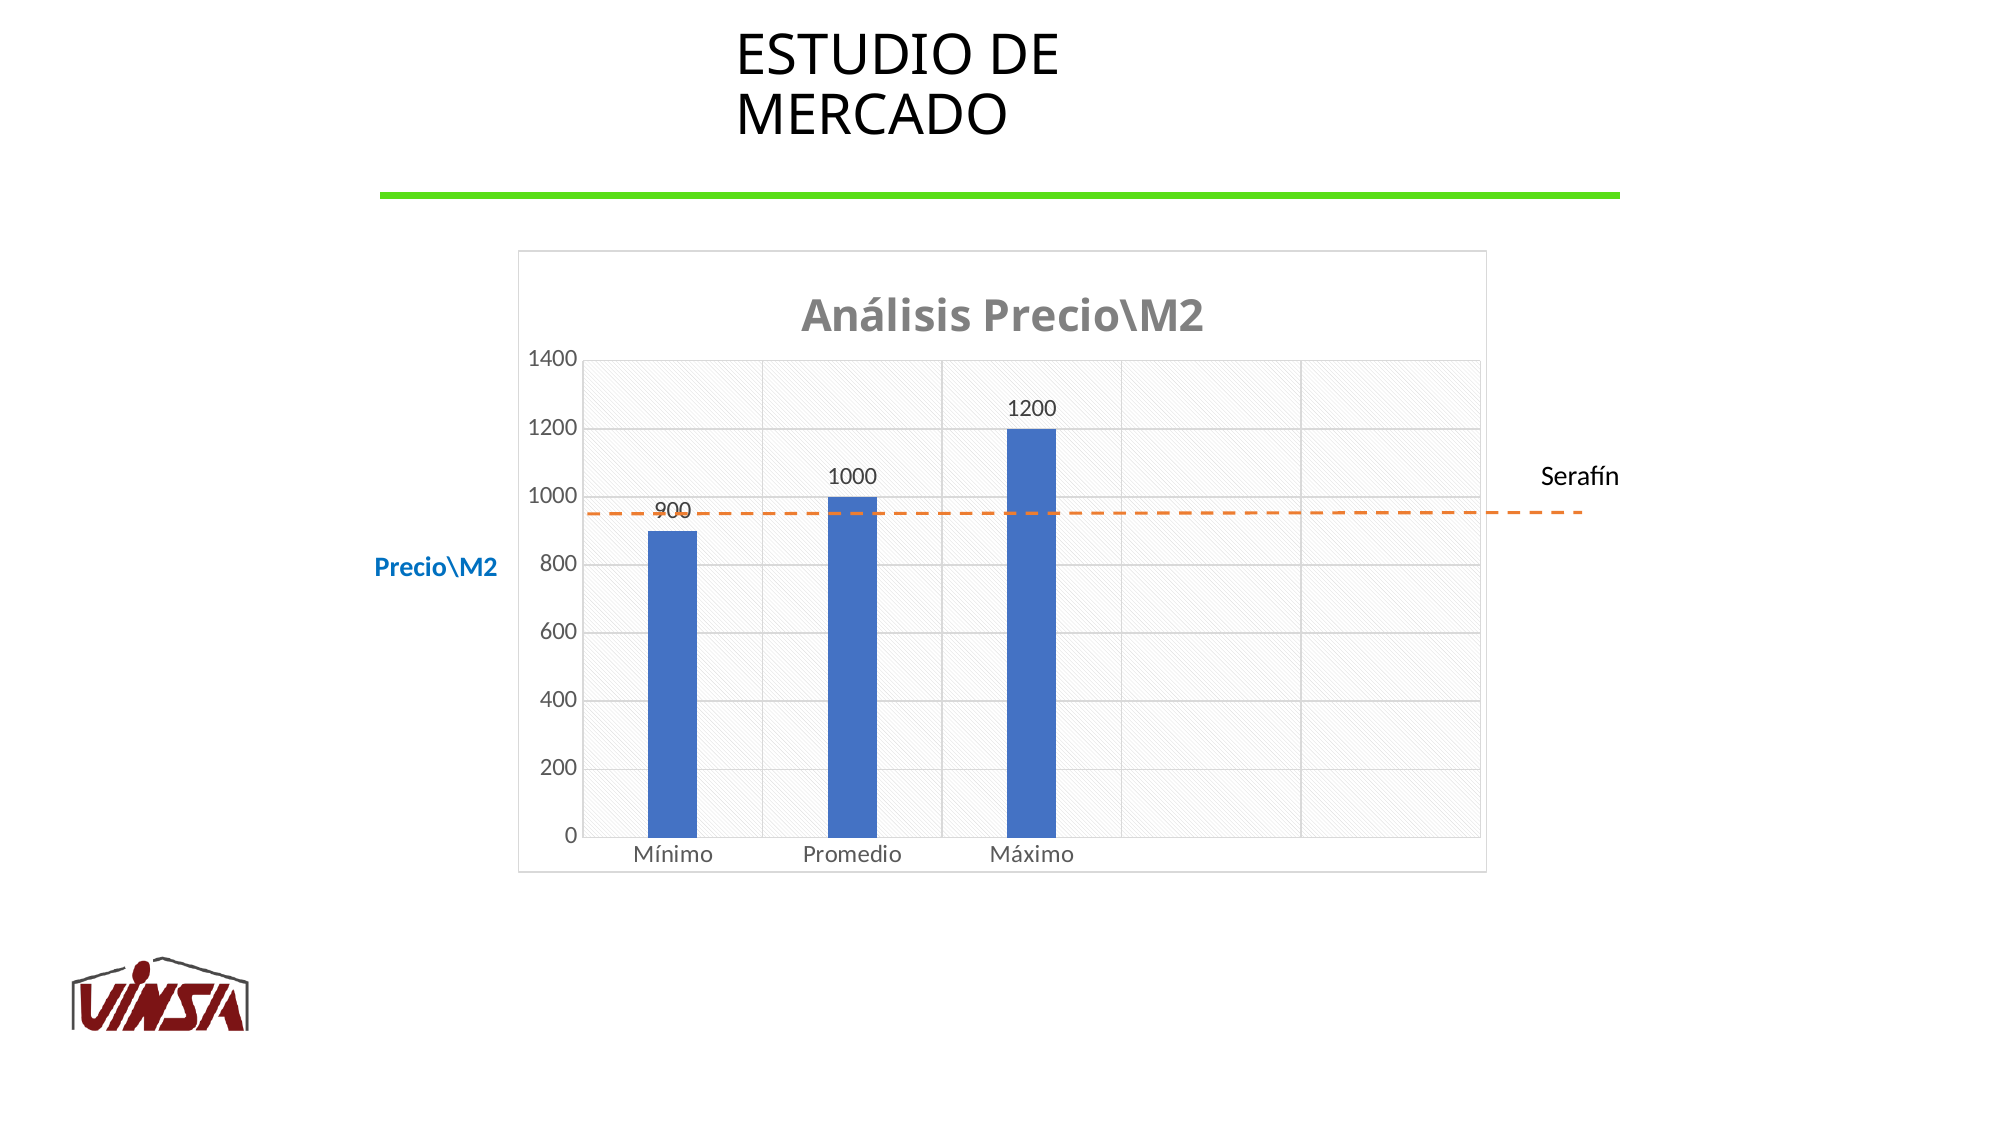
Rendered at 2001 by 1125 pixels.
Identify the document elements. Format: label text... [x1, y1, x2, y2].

chart [517, 249, 1488, 873]
picture [34, 898, 282, 1091]
title ESTUDIO DE MERCADO [720, 13, 1356, 160]
text_box Precio\M2 [359, 540, 515, 590]
text_box [378, 190, 1622, 201]
text_box Serafín [1488, 450, 1750, 499]
